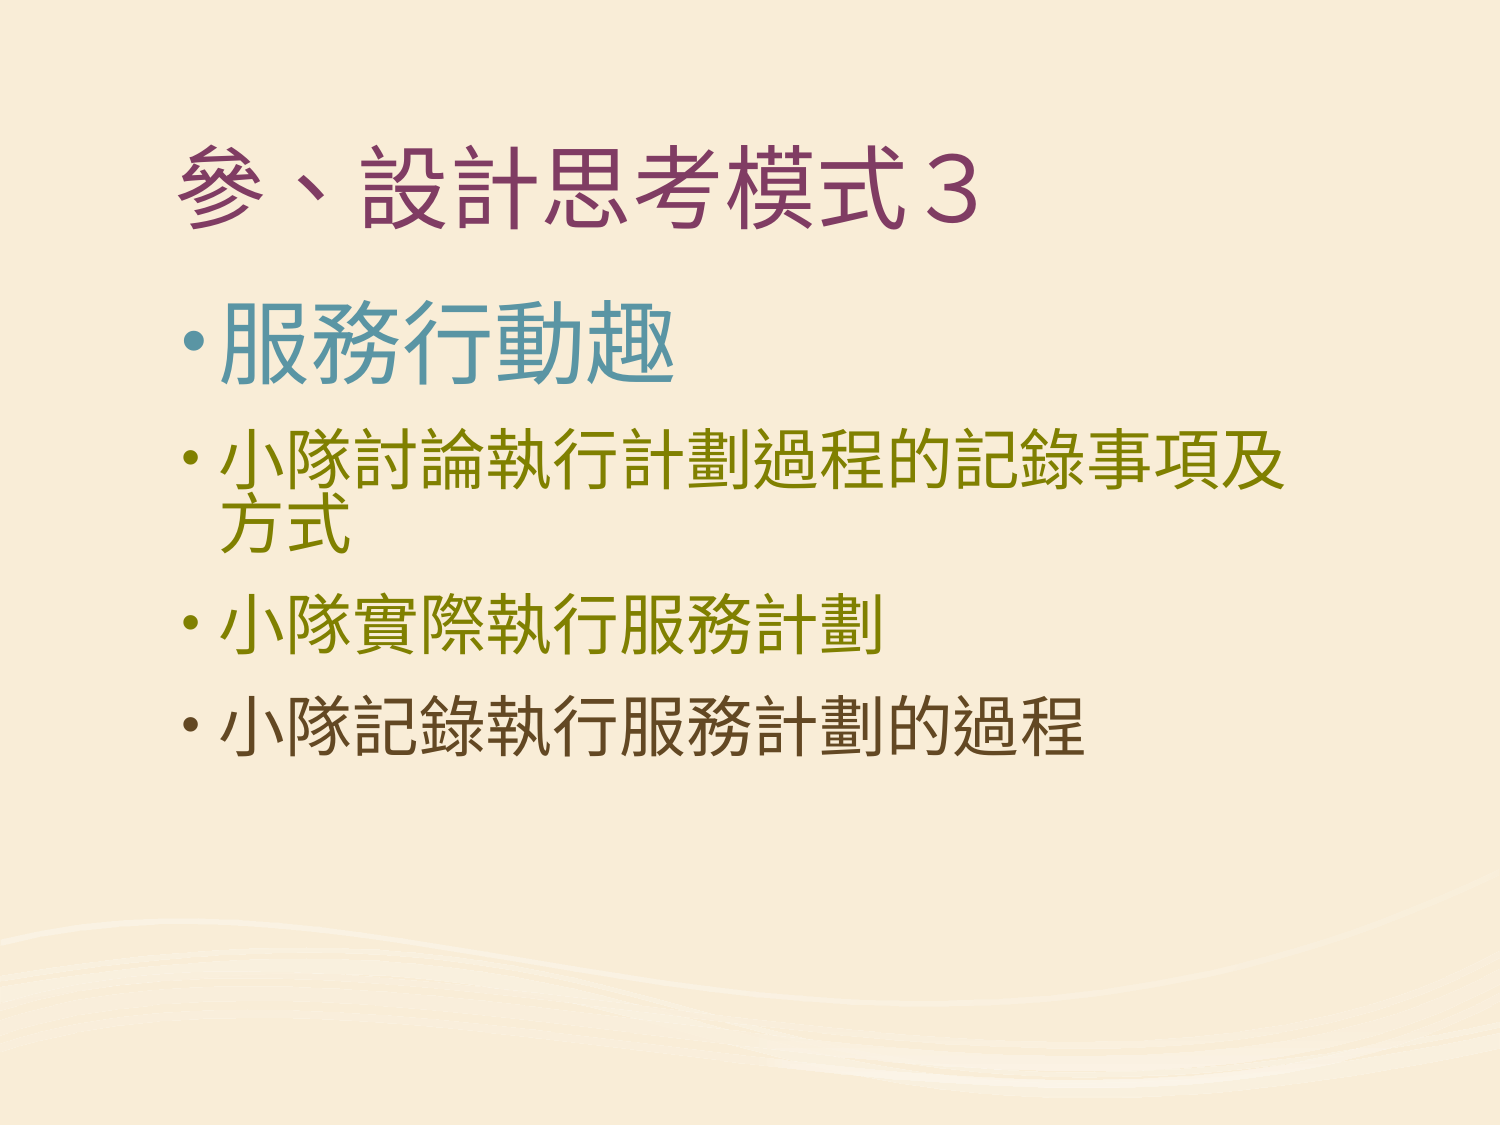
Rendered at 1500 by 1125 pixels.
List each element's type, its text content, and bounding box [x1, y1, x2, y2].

list 服務行動趣 小隊討論執行計劃過程的記錄事項及方式 小隊實際執行服務計劃 小隊記錄執行服務計劃的過程 [158, 299, 1341, 1059]
title 參、設計思考模式３ [158, 49, 1341, 251]
